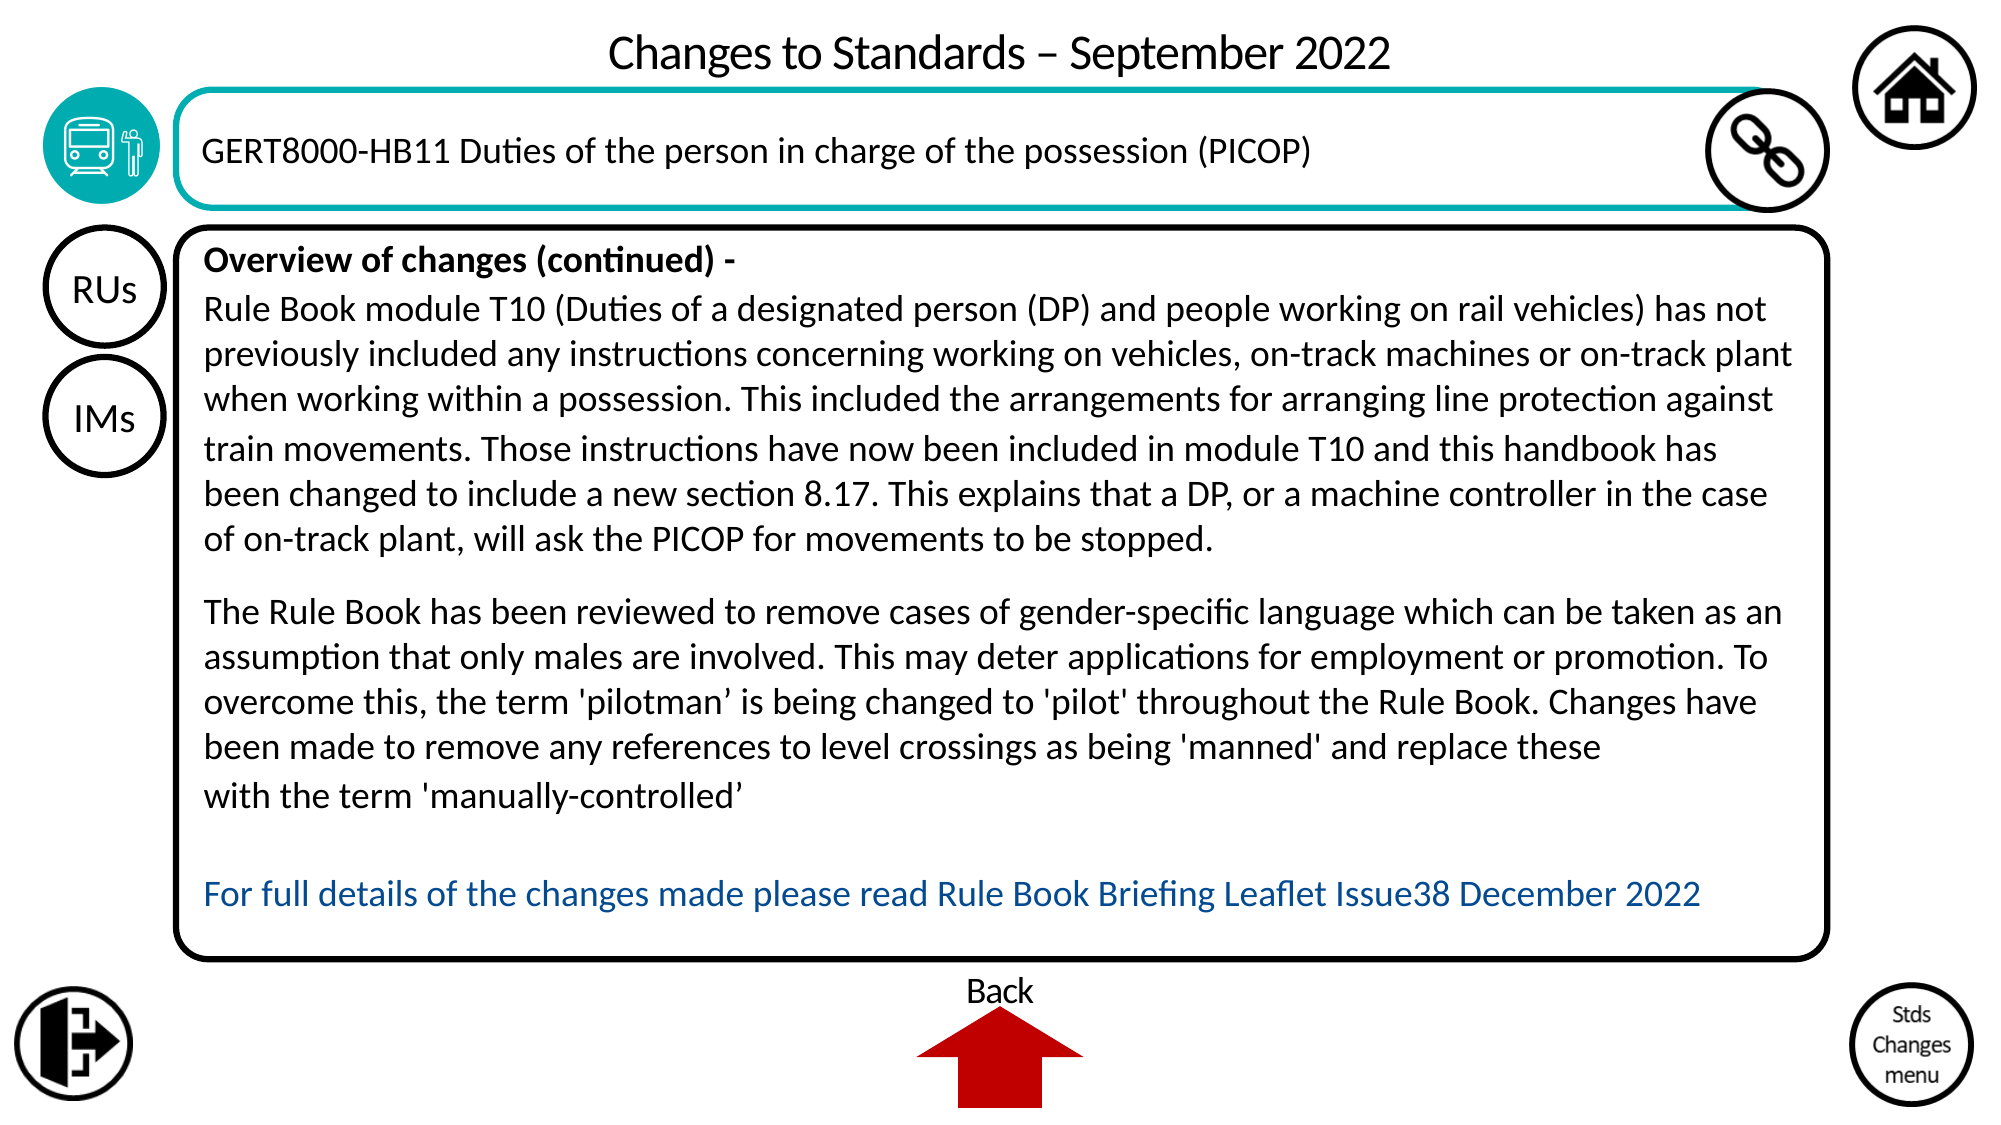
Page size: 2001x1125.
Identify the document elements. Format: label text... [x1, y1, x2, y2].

text_box Overview of changes (continued) - Rule Book module T10 (Duties of a designated person (DP) and people working on rail vehicles) has not previously included any instructions concerning working on vehicles, on-track machines or on-track plant when working within a possession. This included the arrangements for arranging line protection against train movements. Those instructions have now been included in module T10 and this handbook has been changed to include a new section 8.17. This explains that a DP, or a machine controller in the case of on-track plant, will ask the PICOP for movements to be stopped. The Rule Book has been reviewed to remove cases of gender-specific language which can be taken as an assumption that only males are involved. This may deter applications for employment or promotion. To overcome this, the term 'pilotman’ is being changed to 'pilot' throughout the Rule Book. Changes have been made to remove any references to level crossings as being 'manned' and replace these with the term 'manually-controlled’ For full details of the changes made please read Rule Book Briefing Leaflet Issue38 December 2022 [178, 217, 1829, 961]
picture [1705, 88, 1830, 213]
text_box GERT8000-HB11 Duties of the person in charge of the possession (PICOP) [175, 88, 1705, 209]
picture [1849, 982, 1974, 1107]
picture [42, 86, 161, 205]
text_box Changes to Standards – September 2022 [394, 0, 1606, 88]
text_box IMs [44, 355, 165, 477]
text_box [912, 1038, 1088, 1109]
picture [14, 986, 133, 1101]
picture [1851, 25, 1977, 150]
text_box Back [916, 938, 1084, 1038]
text_box [174, 246, 202, 960]
text_box RUs [44, 226, 165, 347]
